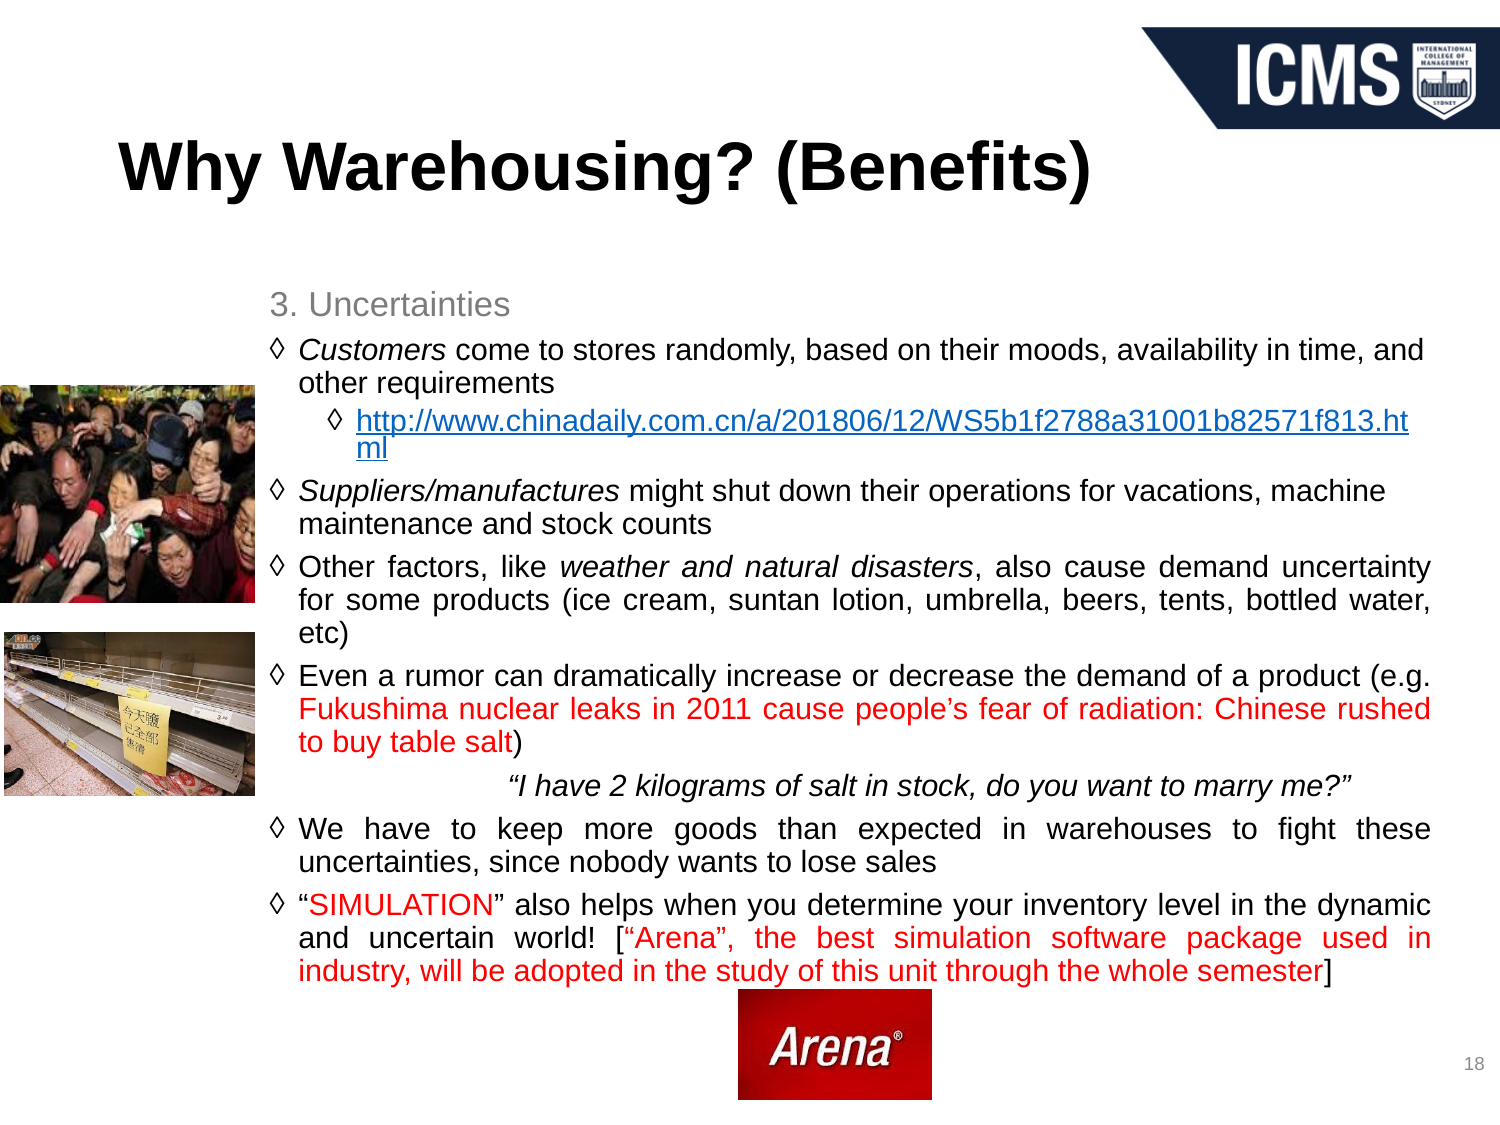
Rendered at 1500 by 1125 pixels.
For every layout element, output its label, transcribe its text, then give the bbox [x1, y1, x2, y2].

title Why Warehousing? (Benefits) [103, 59, 1236, 278]
slide_number 18 [1187, 1025, 1500, 1100]
list 3. Uncertainties Customers come to stores randomly, based on their moods, availability in time, and other requirements http://www.chinadaily.com.cn/a/201806/12/WS5b1f2788a31001b82571f813.html Suppliers/manufactures might shut down their operations for vacations, machine maintenance and stock counts Other factors, like weather and natural disasters, also cause demand uncertainty for some products (ice cream, suntan lotion, umbrella, beers, tents, bottled water, etc) Even a rumor can dramatically increase or decrease the demand of a product (e.g. Fukushima nuclear leaks in 2011 cause people’s fear of radiation: Chinese rushed to buy table salt) “I have 2 kilograms of salt in stock, do you want to marry me?” We have to keep more goods than expected in warehouses to fight these uncertainties, since nobody wants to lose sales “SIMULATION” also helps when you determine your inventory level in the dynamic and uncertain world! [“Arena”, the best simulation software package used in industry, will be adopted in the study of this unit through the whole semester] [254, 278, 1447, 1059]
picture [0, 385, 255, 603]
picture [0, 0, 1500, 189]
picture [738, 989, 932, 1100]
picture [4, 631, 255, 796]
